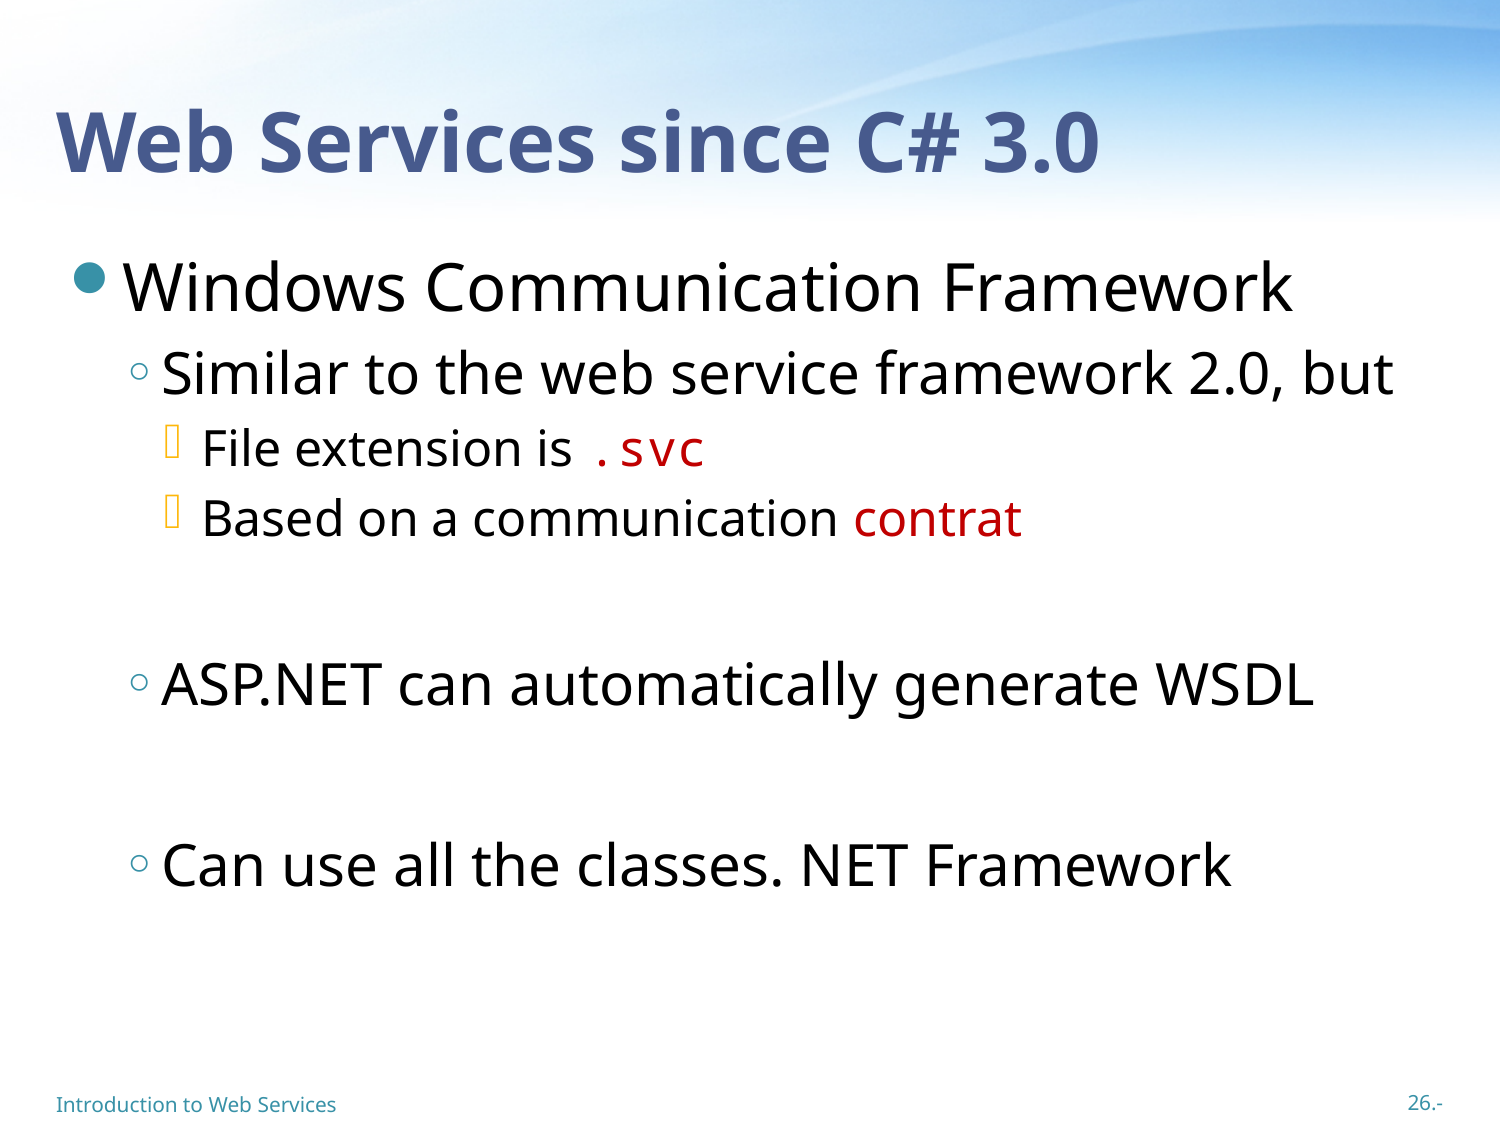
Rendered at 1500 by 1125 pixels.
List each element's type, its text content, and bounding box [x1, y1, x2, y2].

footer Introduction to Web Services [41, 1081, 1081, 1125]
slide_number 26.- [1387, 1082, 1463, 1125]
picture [0, 0, 1500, 1125]
list Windows Communication Framework Similar to the web service framework 2.0, but File extension is .svc Based on a communication contrat ASP.NET can automatically generate WSDL Can use all the classes. NET Framework [41, 237, 1466, 1071]
title Web Services since C# 3.0 [41, 45, 1466, 233]
